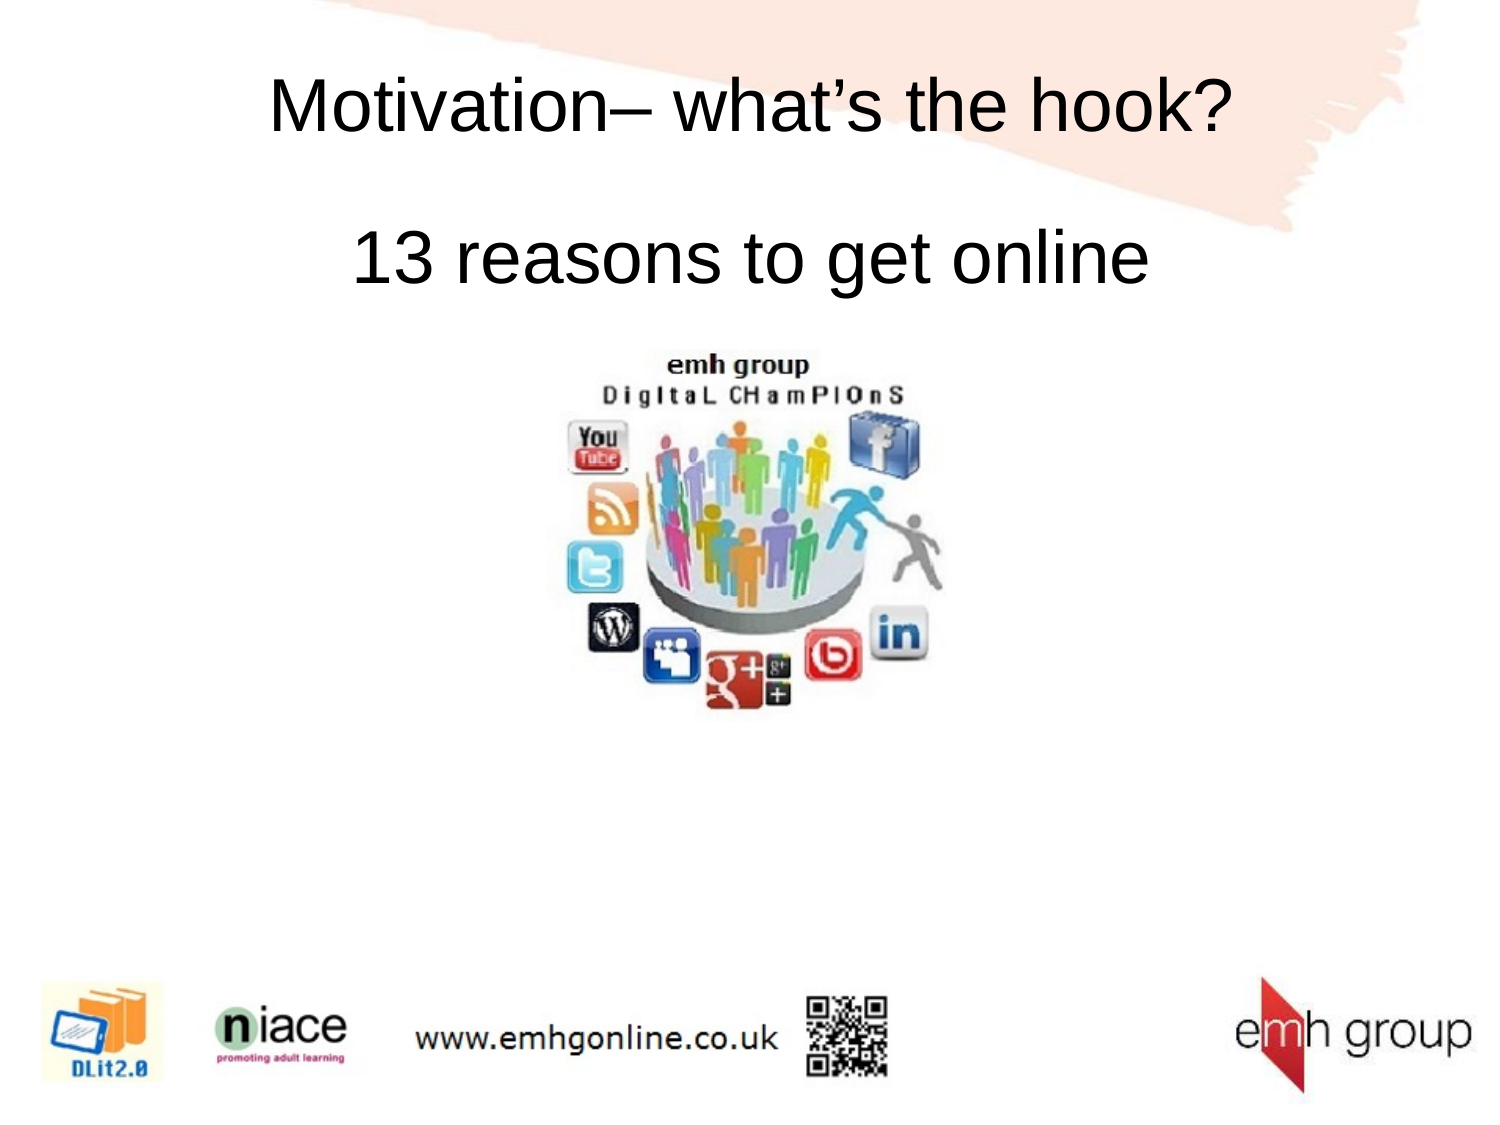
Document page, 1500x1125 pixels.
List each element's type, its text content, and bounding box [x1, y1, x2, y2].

picture [41, 976, 913, 1090]
picture [1213, 952, 1495, 1118]
title Motivation– what’s the hook? 13 reasons to get online [45, 19, 1459, 350]
picture [546, 349, 954, 723]
picture [0, 0, 1500, 245]
